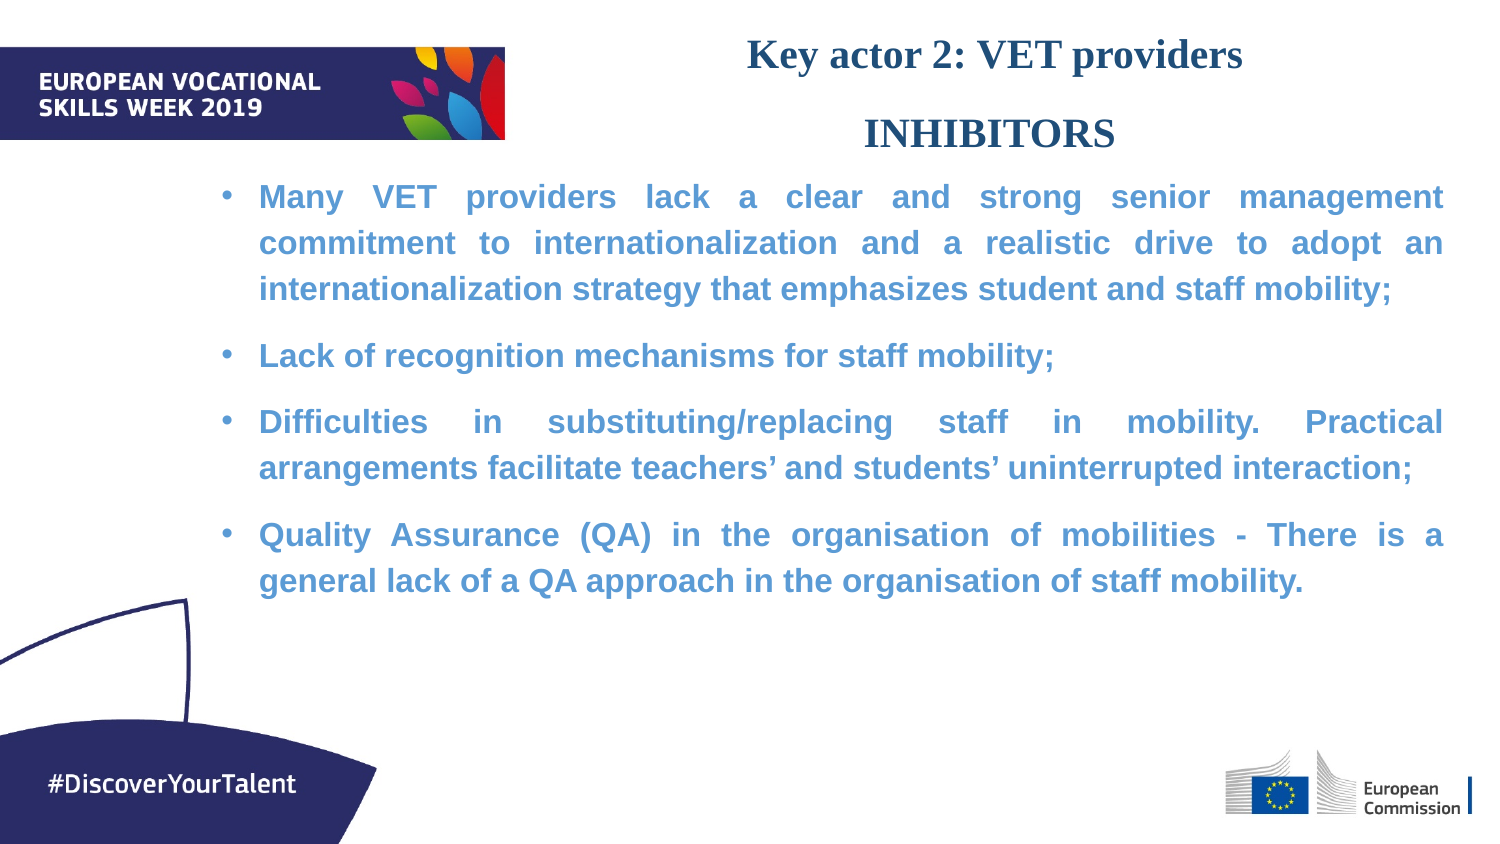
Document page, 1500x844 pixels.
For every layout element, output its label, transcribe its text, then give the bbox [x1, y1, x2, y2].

text_box Key actor 2: VET providers INHIBITORS [501, 43, 1489, 132]
picture [0, 0, 1500, 844]
text_box Many VET providers lack a clear and strong senior management commitment to internationalization and a realistic drive to adopt an internationalization strategy that emphasizes student and staff mobility; Lack of recognition mechanisms for staff mobility; Difficulties in substituting/replacing staff in mobility. Practical arrangements facilitate teachers’ and students’ uninterrupted interaction; Quality Assurance (QA) in the organisation of mobilities - There is a general lack of a QA approach in the organisation of staff mobility. [206, 161, 1461, 599]
